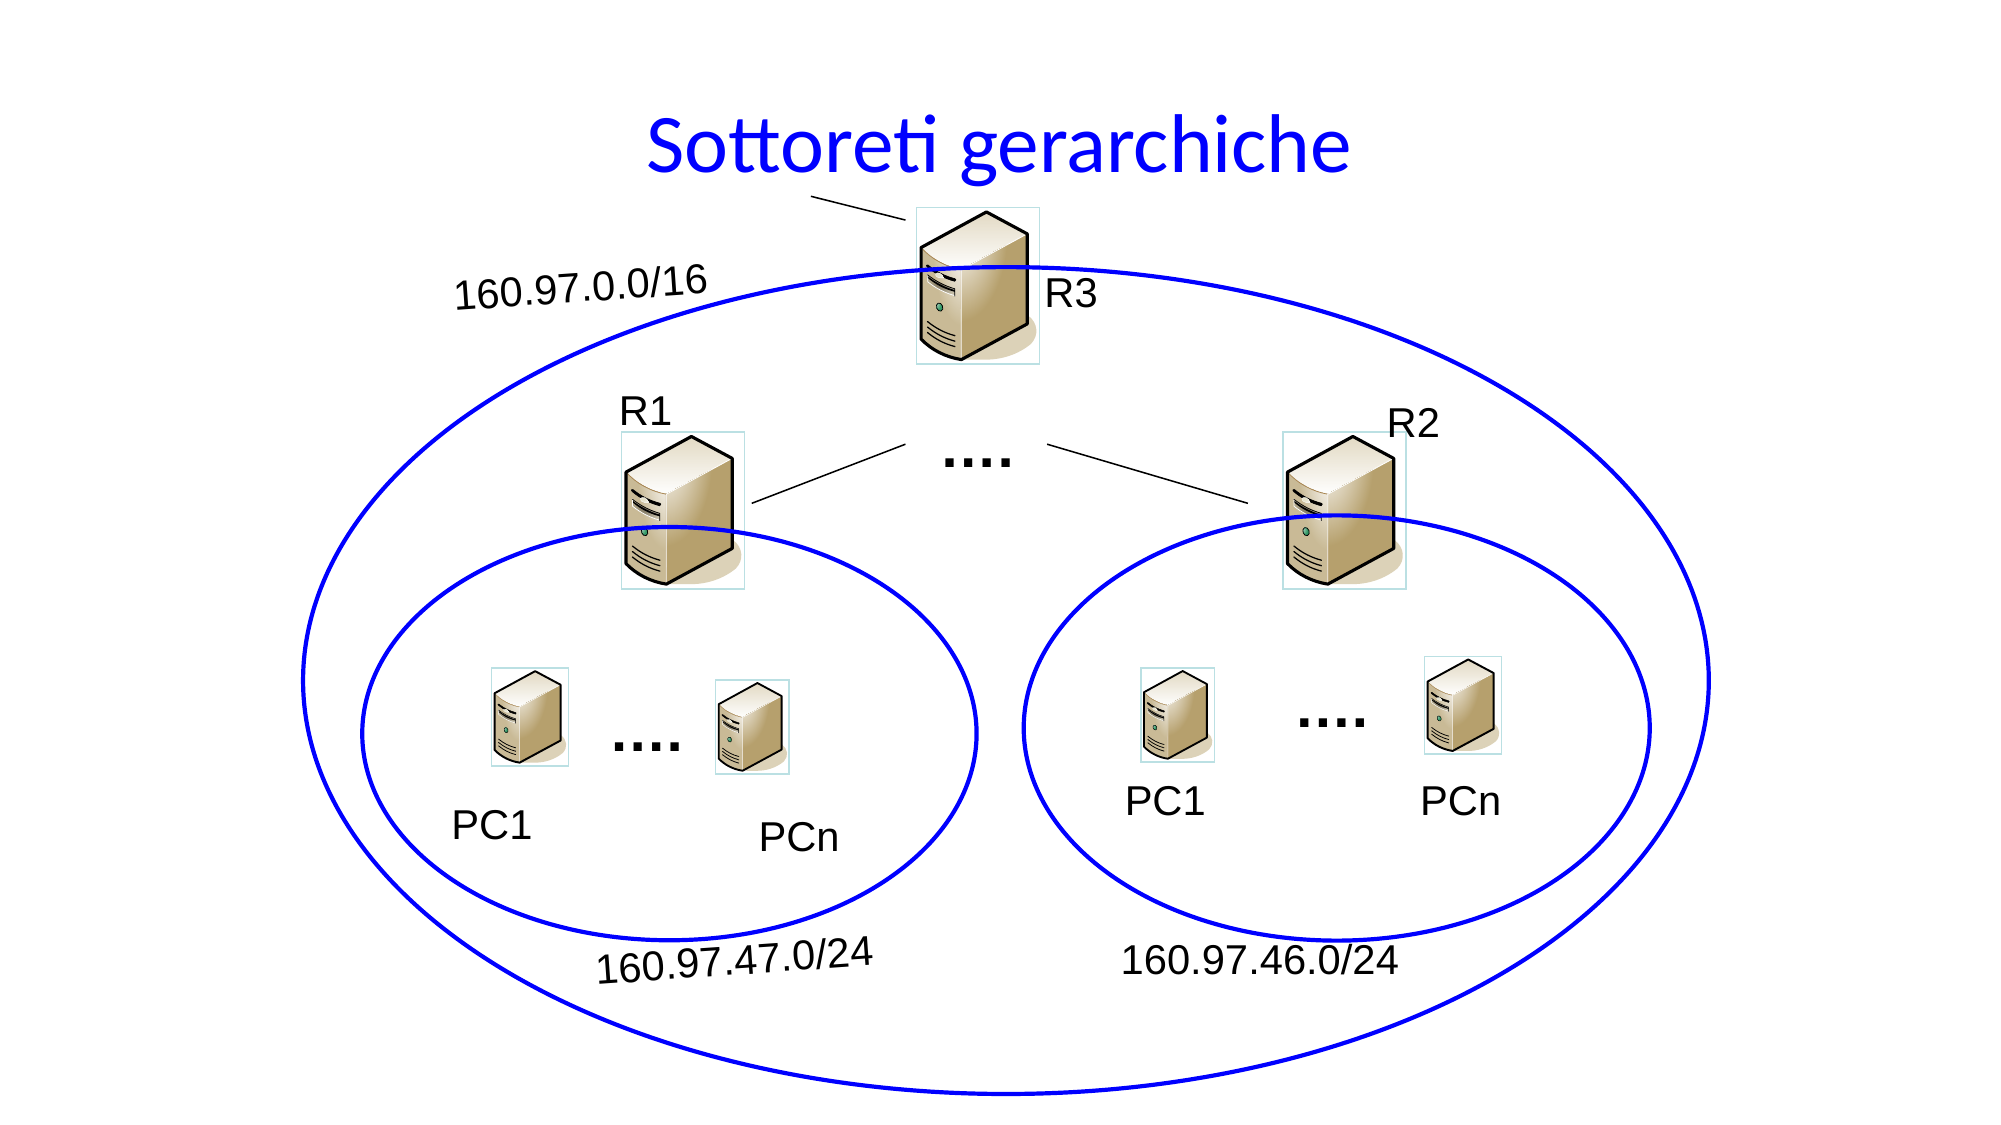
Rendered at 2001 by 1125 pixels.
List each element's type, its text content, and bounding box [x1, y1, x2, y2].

text_box [303, 270, 1709, 1094]
text_box [1023, 519, 1650, 930]
text_box 160.97.46.0/24 [1082, 928, 1437, 988]
text_box …. [598, 704, 693, 752]
text_box R2 [1366, 397, 1461, 445]
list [1283, 432, 1406, 589]
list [716, 680, 789, 774]
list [916, 207, 1039, 364]
text_box PC1 [1118, 774, 1213, 823]
text_box 160.97.47.0/24 [573, 917, 896, 999]
text_box PCn [1413, 774, 1509, 823]
text_box …. [1283, 680, 1379, 729]
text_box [491, 668, 568, 766]
title Sottoreti gerarchiche [99, 45, 1900, 233]
text_box [362, 530, 977, 937]
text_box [1141, 668, 1214, 762]
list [621, 432, 744, 589]
text_box PC1 [444, 798, 540, 847]
text_box 160.97.0.0/16 [419, 244, 742, 326]
text_box …. [929, 420, 1024, 469]
text_box R1 [598, 385, 693, 433]
text_box PCn [751, 810, 847, 859]
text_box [1424, 656, 1501, 754]
text_box R3 [1044, 267, 1119, 315]
